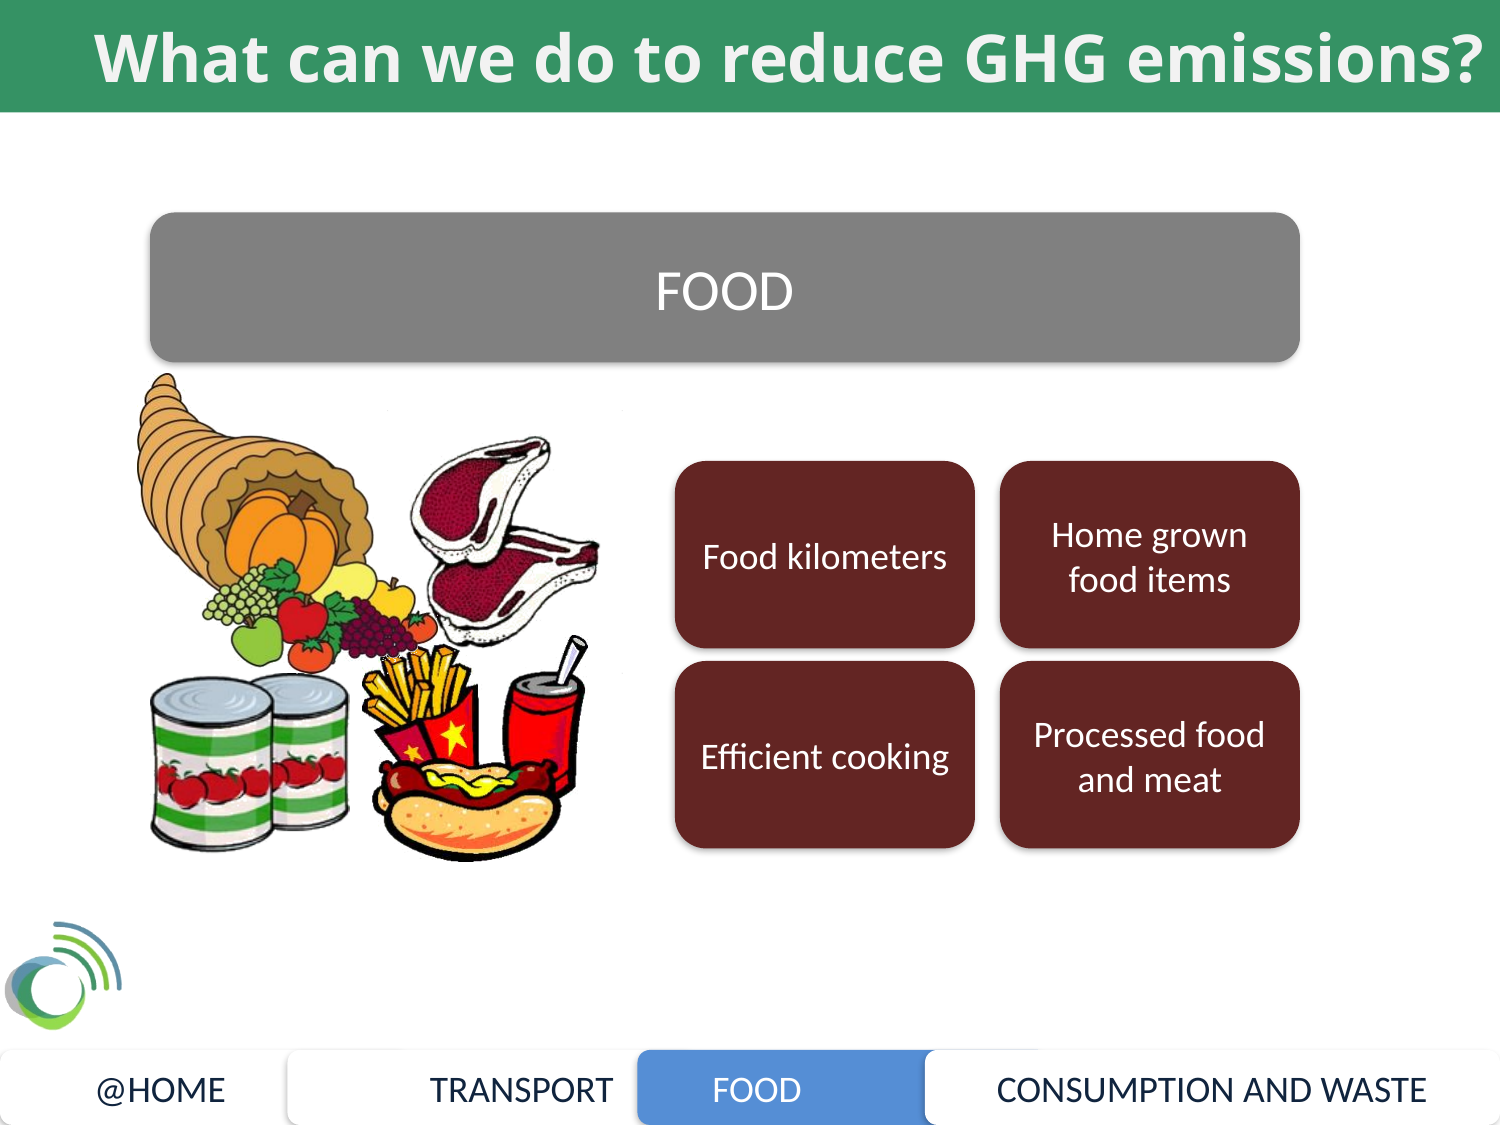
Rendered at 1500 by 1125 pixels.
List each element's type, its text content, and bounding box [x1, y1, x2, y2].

text_box Processed food and meat [997, 658, 1303, 851]
text_box CONSUMPTION AND WASTE [922, 1047, 1500, 1125]
text_box FOOD [635, 1047, 935, 1125]
text_box Food kilometers [672, 458, 978, 651]
picture [0, 912, 126, 1038]
text_box TRANSPORT [285, 1047, 648, 1125]
text_box @HOME [0, 1047, 298, 1125]
text_box Home grown food items [997, 458, 1303, 651]
title What can we do to reduce GHG emissions? [0, 0, 1500, 113]
picture [137, 373, 623, 863]
text_box Efficient cooking [672, 658, 978, 851]
text_box FOOD [147, 210, 1303, 365]
